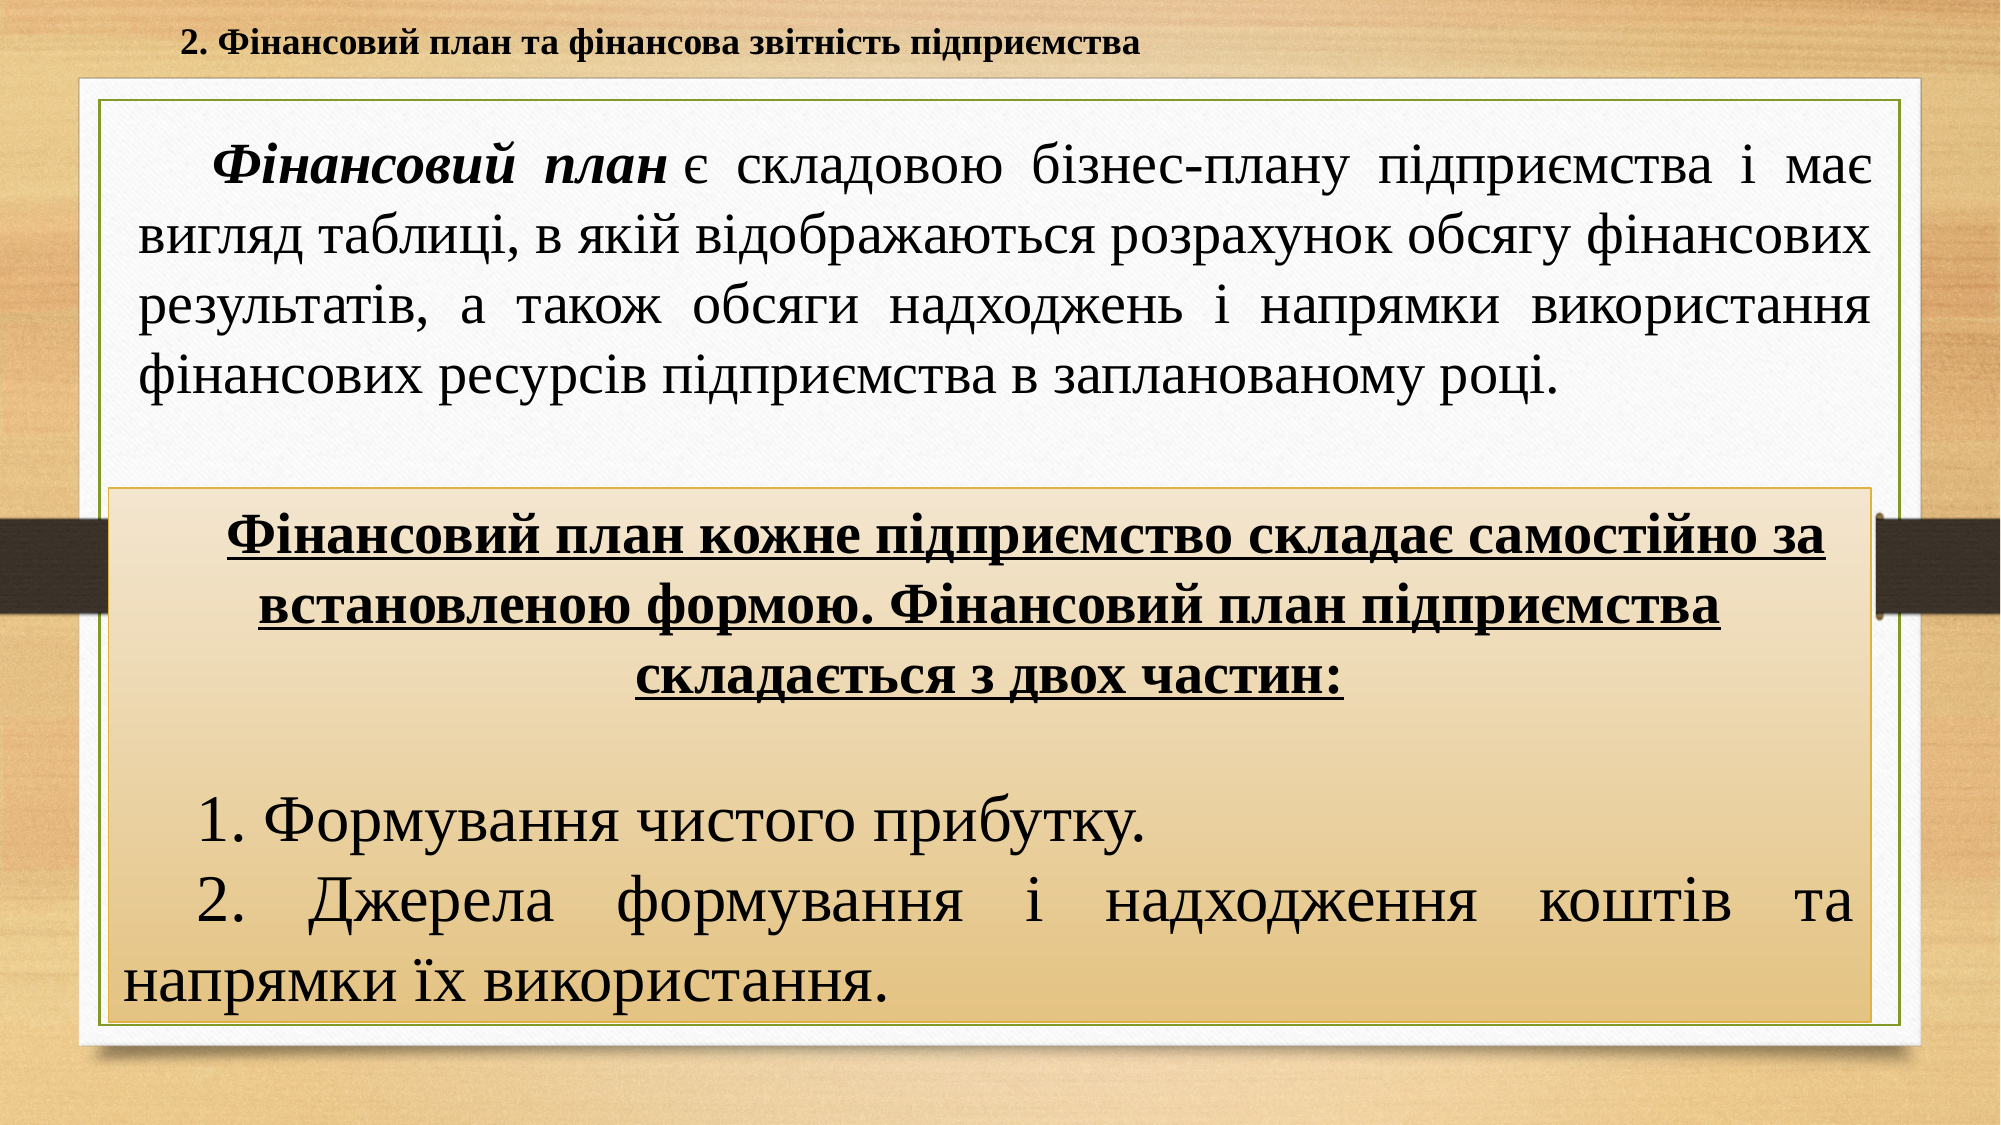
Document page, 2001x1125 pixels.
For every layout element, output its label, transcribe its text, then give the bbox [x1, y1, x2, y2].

picture [0, 0, 2001, 1125]
text_box 2. Фінансовий план та фінансова звітність підприємства [0, 0, 1355, 70]
text_box Фінансовий план кожне підприємство складає самостійно за встановленою формою. Фінансовий план підприємства складається з двох частин: 1. Формування чистого прибутку. 2. Джерела формування і надходження коштів та напрямки їх використання. [108, 487, 1872, 1023]
text_box Фінансовий план є складовою бізнес-плану підприємства і має вигляд таблиці, в якій відображаються розрахунок обсягу фінансових результатів, а також обсяги надходжень і напрямки використання фінансових ресурсів підприємства в запланованому році. [123, 117, 1888, 413]
